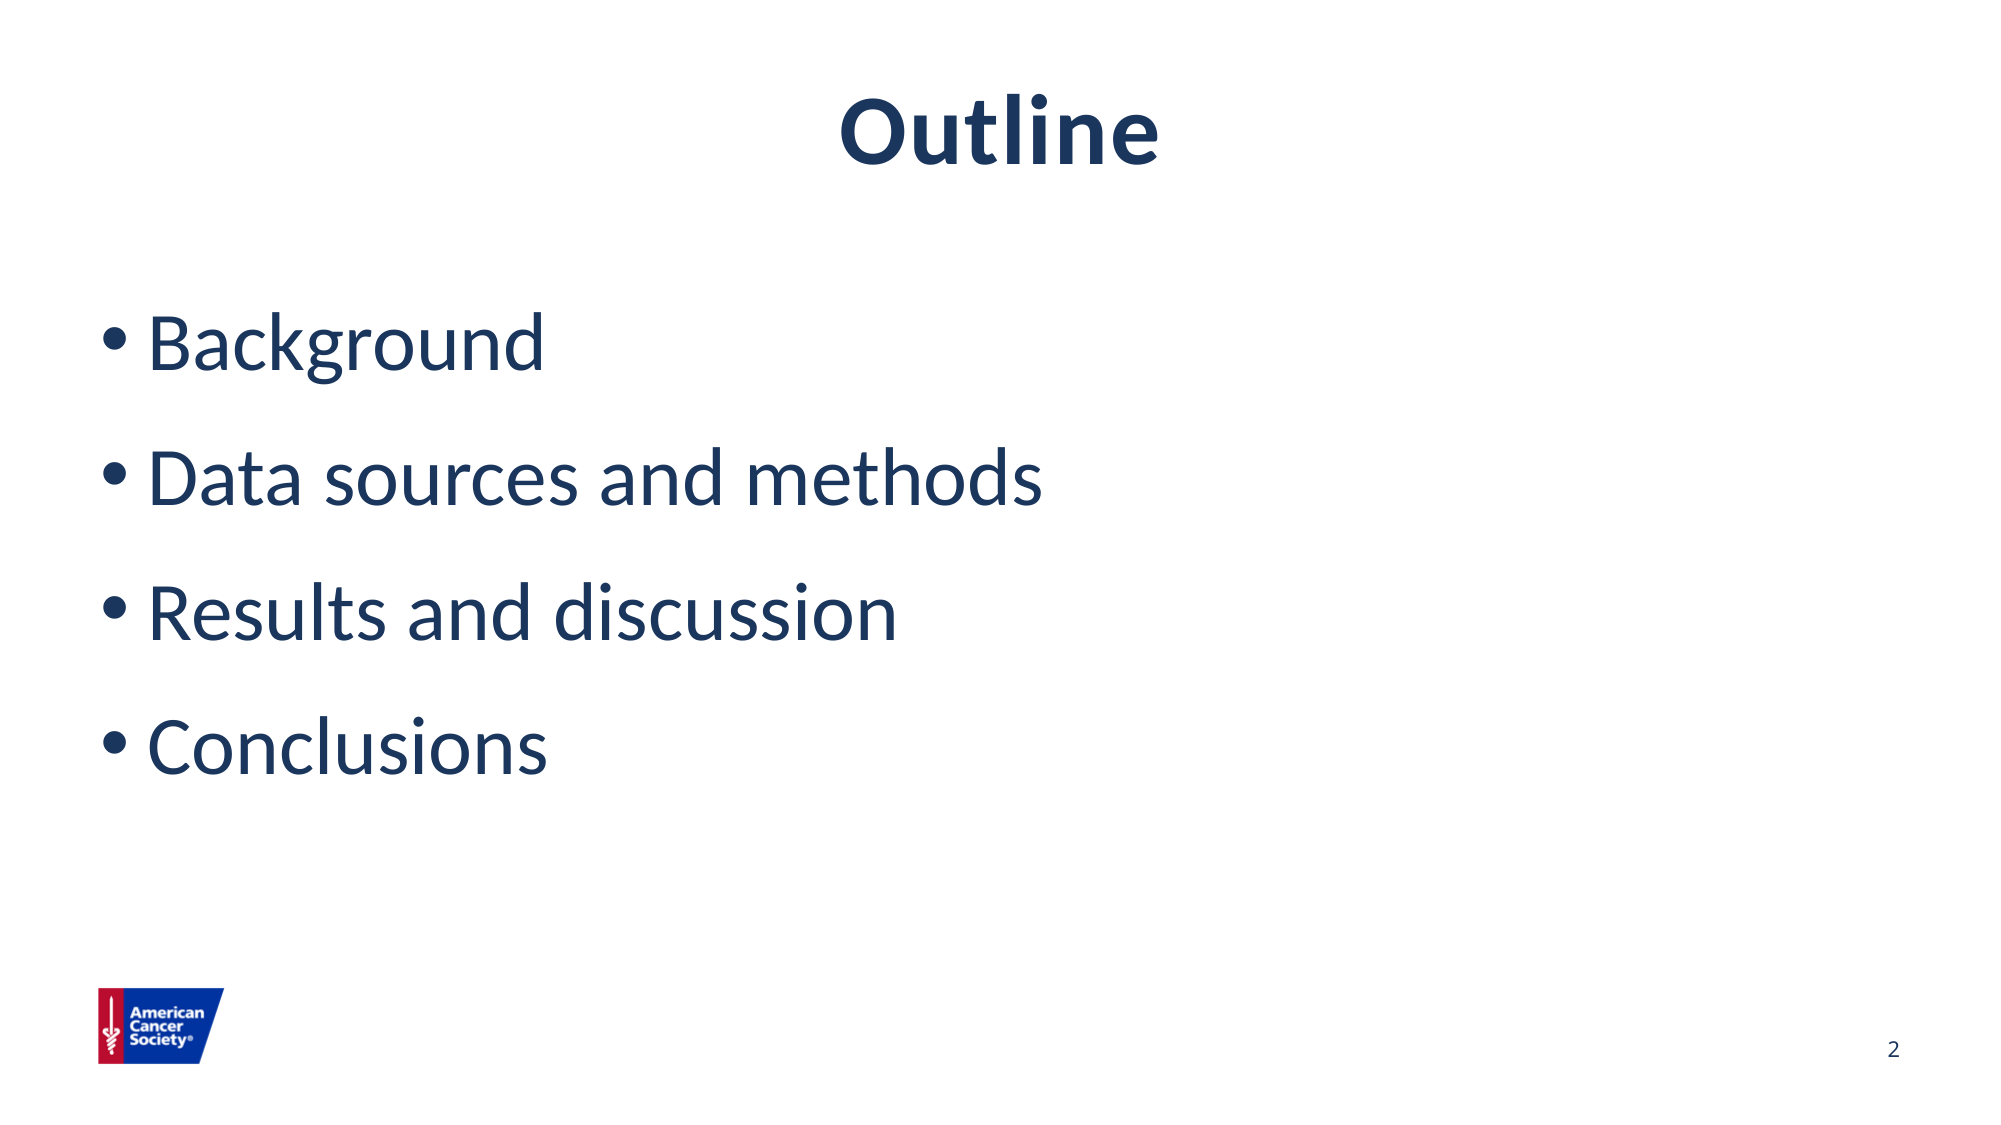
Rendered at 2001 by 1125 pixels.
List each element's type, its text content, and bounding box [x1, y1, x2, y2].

list Outline [100, 88, 1900, 276]
list Background Data sources and methods Results and discussion Conclusions [100, 287, 1901, 904]
picture [97, 987, 225, 1065]
slide_number 2 [1852, 1034, 1900, 1063]
